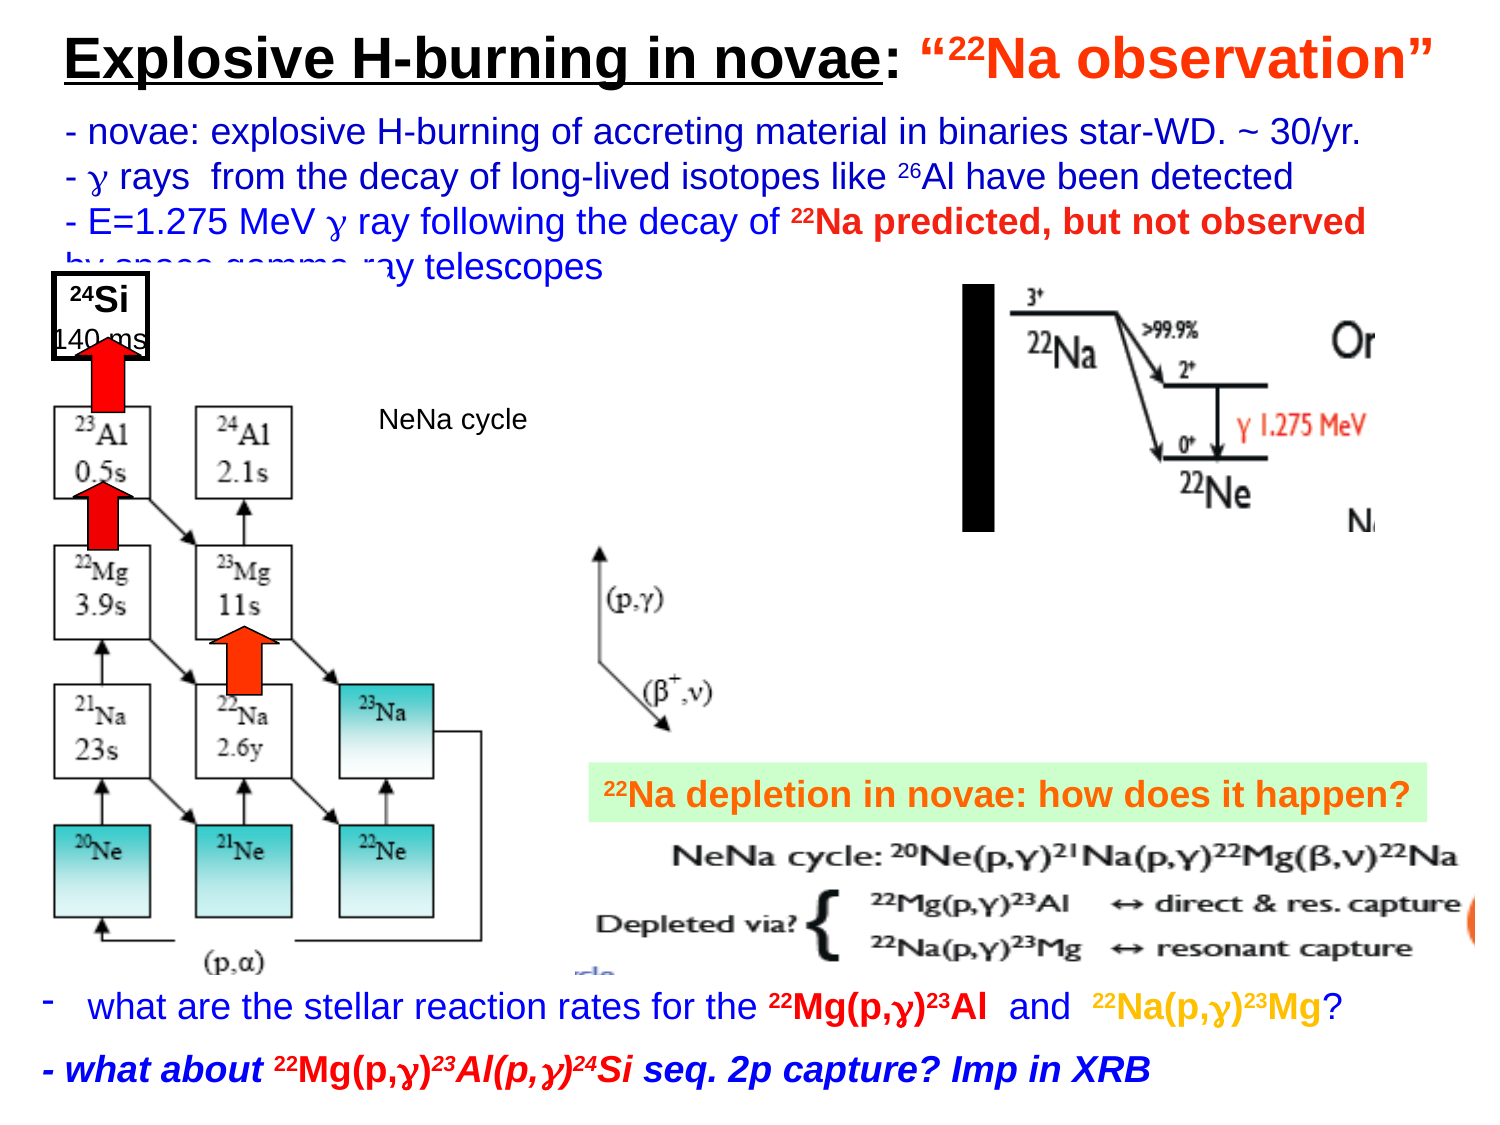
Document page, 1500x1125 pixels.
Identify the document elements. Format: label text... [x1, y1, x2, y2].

text_box - what about 22Mg(p,)23Al(p,)24Si seq. 2p capture? Imp in XRB [16, 1037, 1167, 1098]
text_box - novae: explosive H-burning of accreting material in binaries star-WD. ~ 30/yr. -  rays from the decay of long-lived isotopes like 26Al have been detected - E=1.275 MeV  ray following the decay of 22Na predicted, but not observed by space gamma-ray telescopes [49, 99, 1402, 295]
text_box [12, 262, 388, 413]
picture [962, 283, 1376, 532]
text_box what are the stellar reaction rates for the 22Mg(p,)23Al and 22Na(p,)23Mg? [741, 983, 1440, 1035]
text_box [12, 324, 738, 1038]
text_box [574, 762, 1476, 976]
text_box Explosive H-burning in novae: “22Na observation” [0, 12, 1500, 98]
